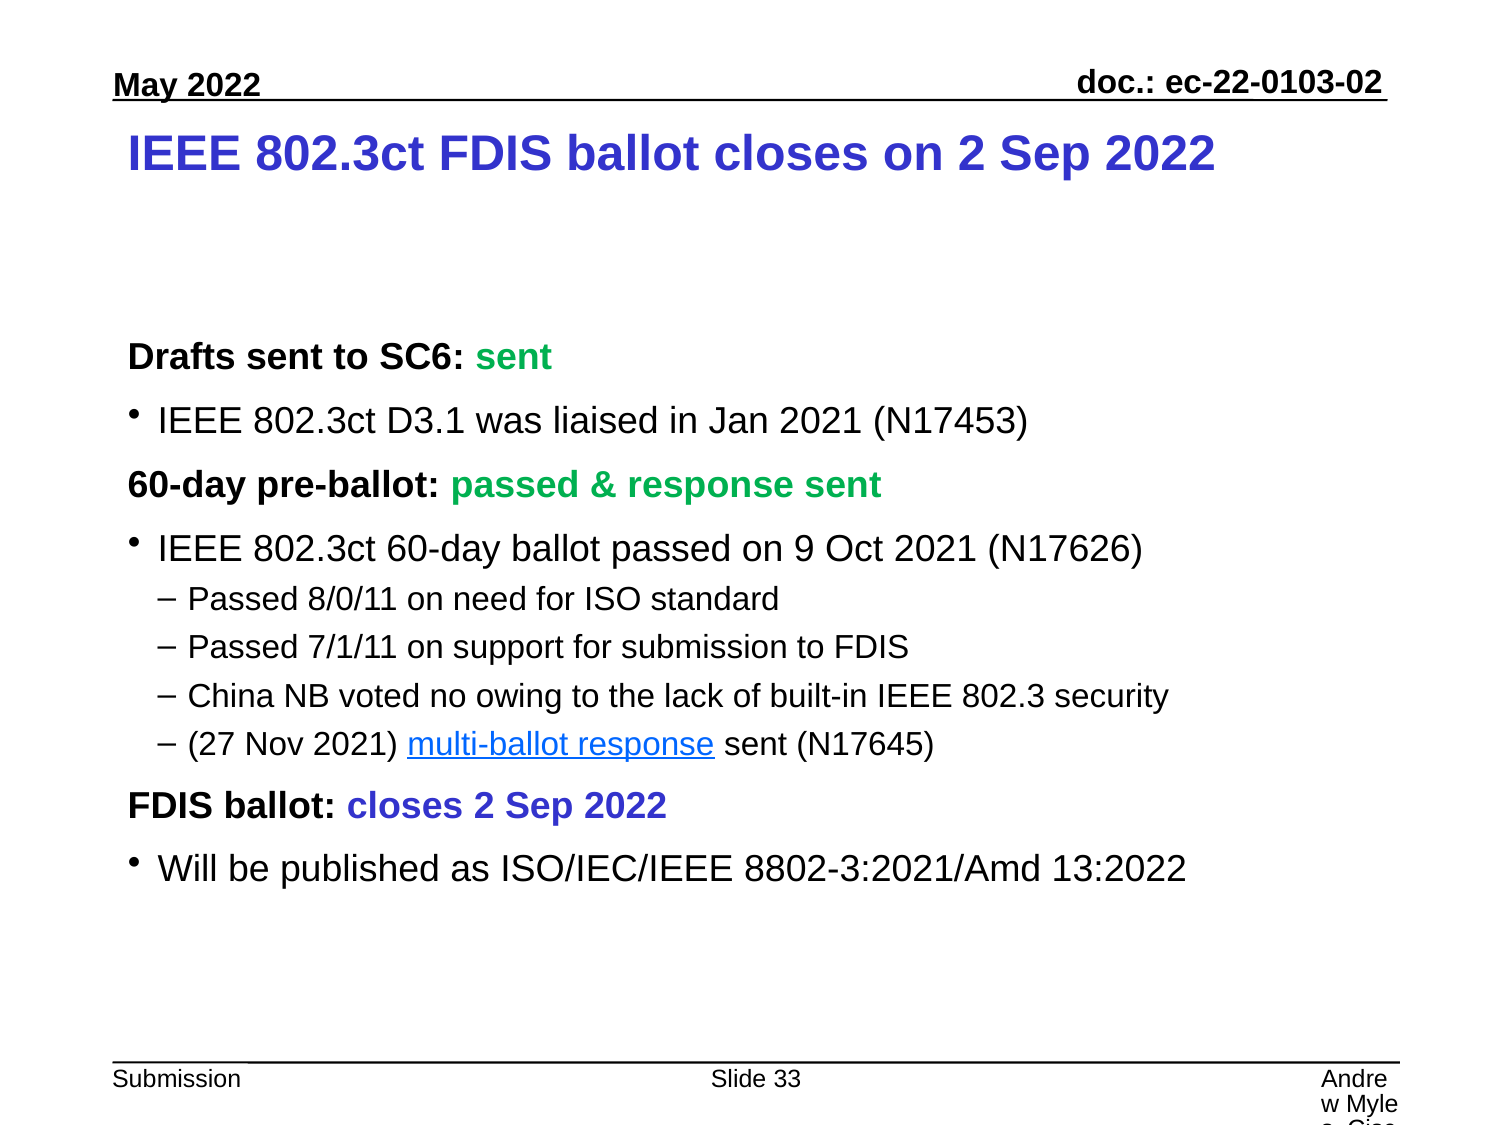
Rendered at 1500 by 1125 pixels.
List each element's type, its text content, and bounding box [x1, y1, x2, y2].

title IEEE 802.3ct FDIS ballot closes on 2 Sep 2022 [112, 112, 1388, 288]
footer Andrew Myles, Cisco [1320, 1061, 1402, 1093]
list Drafts sent to SC6: sent IEEE 802.3ct D3.1 was liaised in Jan 2021 (N17453) 60-day pre-ballot: passed & response sent IEEE 802.3ct 60-day ballot passed on 9 Oct 2021 (N17626) Passed 8/0/11 on need for ISO standard Passed 7/1/11 on support for submission to FDIS China NB voted no owing to the lack of built-in IEEE 802.3 security (27 Nov 2021) multi-ballot response sent (N17645) FDIS ballot: closes 2 Sep 2022 Will be published as ISO/IEC/IEEE 8802-3:2021/Amd 13:2022 [112, 324, 1388, 1000]
slide_number Slide 33 [709, 1061, 803, 1093]
